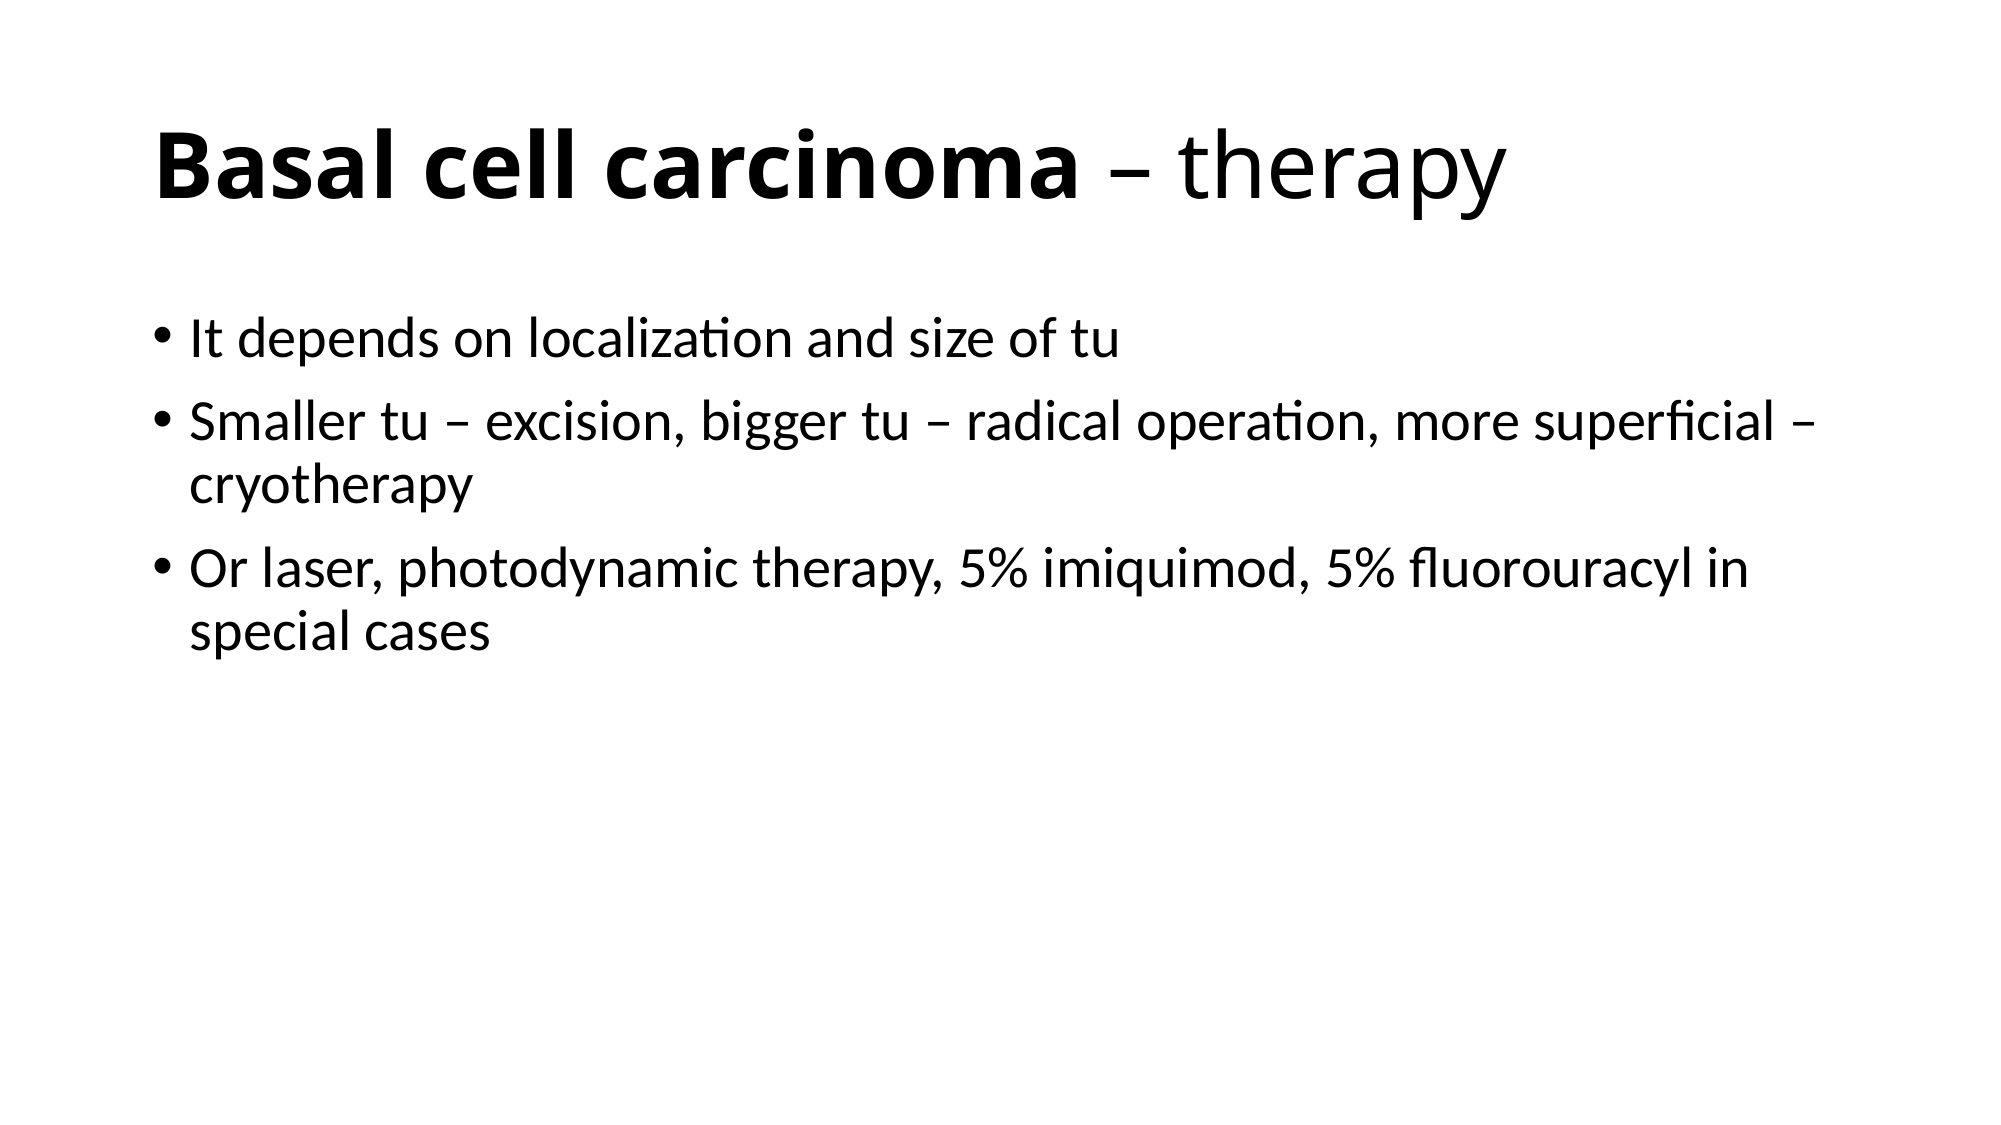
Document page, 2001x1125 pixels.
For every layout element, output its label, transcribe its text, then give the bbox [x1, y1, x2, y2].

list It depends on localization and size of tu Smaller tu – excision, bigger tu – radical operation, more superficial – cryotherapy Or laser, photodynamic therapy, 5% imiquimod, 5% fluorouracyl in special cases [137, 299, 1863, 1014]
title Basal cell carcinoma – therapy [137, 59, 1863, 278]
